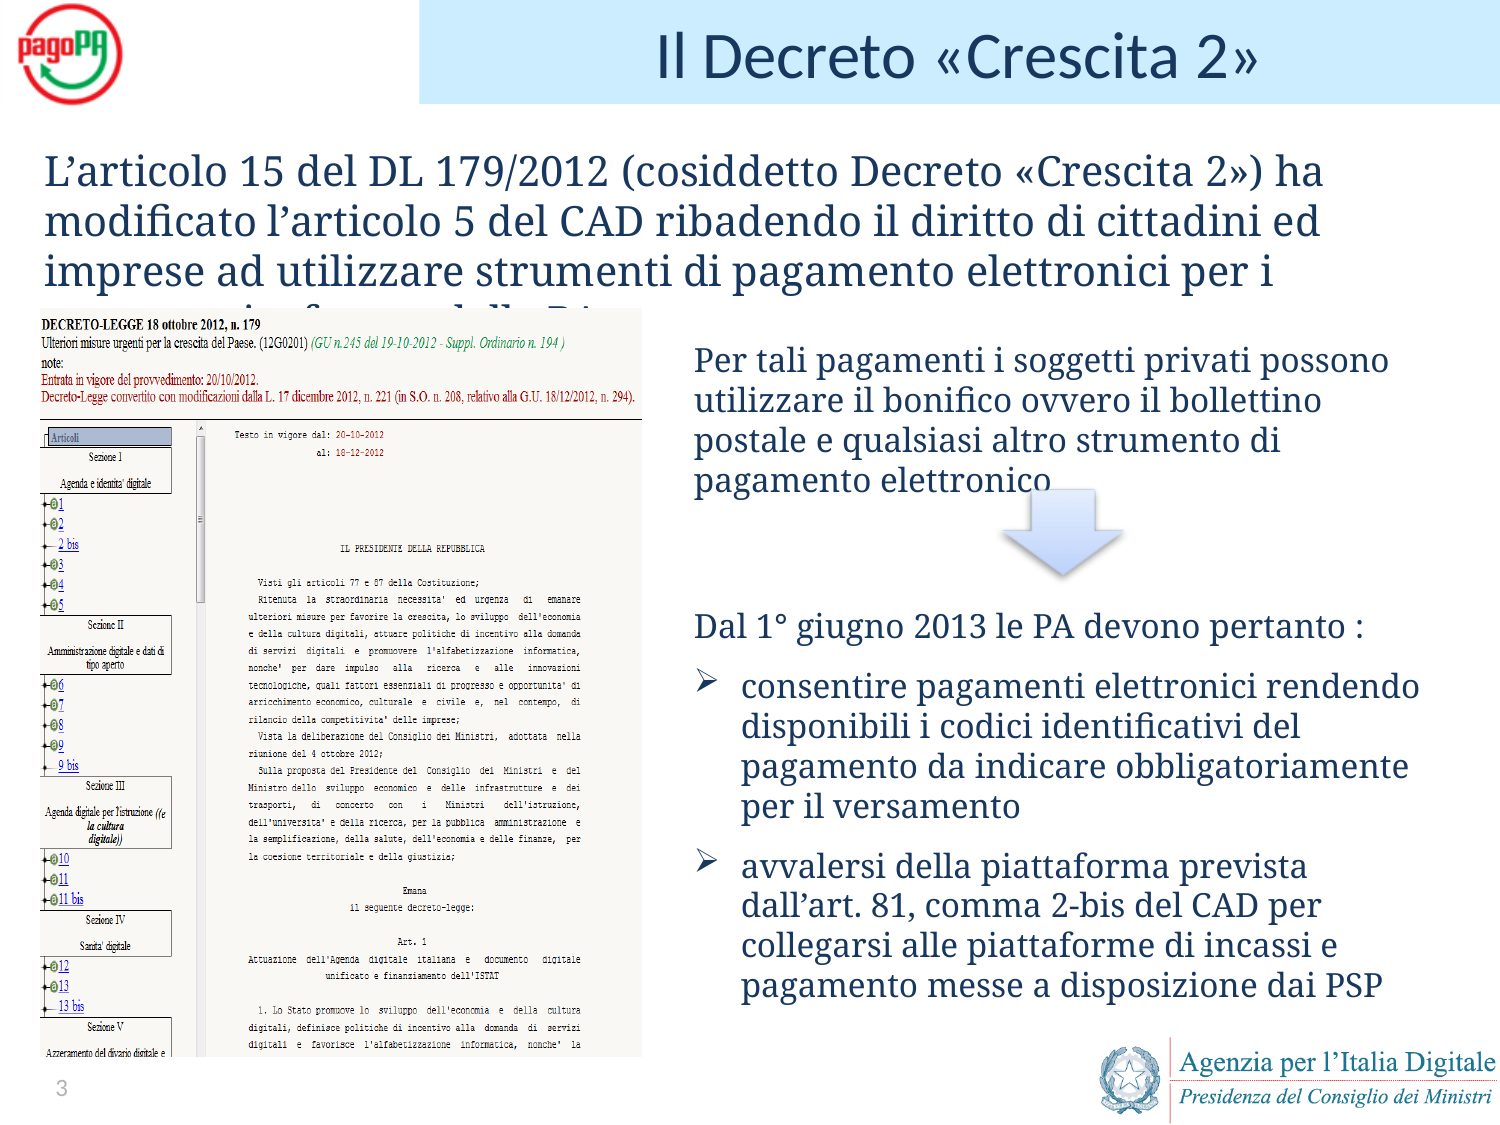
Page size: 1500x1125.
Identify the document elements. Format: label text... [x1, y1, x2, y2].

text_box L’articolo 15 del DL 179/2012 (cosiddetto Decreto «Crescita 2») ha modificato l’articolo 5 del CAD ribadendo il diritto di cittadini ed imprese ad utilizzare strumenti di pagamento elettronici per i pagamenti a favore delle PA [29, 137, 1468, 352]
text_box [1008, 491, 1118, 573]
picture [40, 308, 642, 1057]
title Il Decreto «Crescita 2» [419, 0, 1500, 105]
text_box Per tali pagamenti i soggetti privati possono utilizzare il bonifico ovvero il bollettino postale e qualsiasi altro strumento di pagamento elettronico [679, 331, 1447, 507]
text_box Dal 1° giugno 2013 le PA devono pertanto : consentire pagamenti elettronici rendendo disponibili i codici identificativi del pagamento da indicare obbligatoriamente per il versamento avvalersi della piattaforma prevista dall’art. 81, comma 2-bis del CAD per collegarsi alle piattaforme di incassi e pagamento messe a disposizione dai PSP [679, 597, 1447, 1012]
picture [0, 0, 143, 110]
slide_number 2 [40, 1064, 391, 1117]
